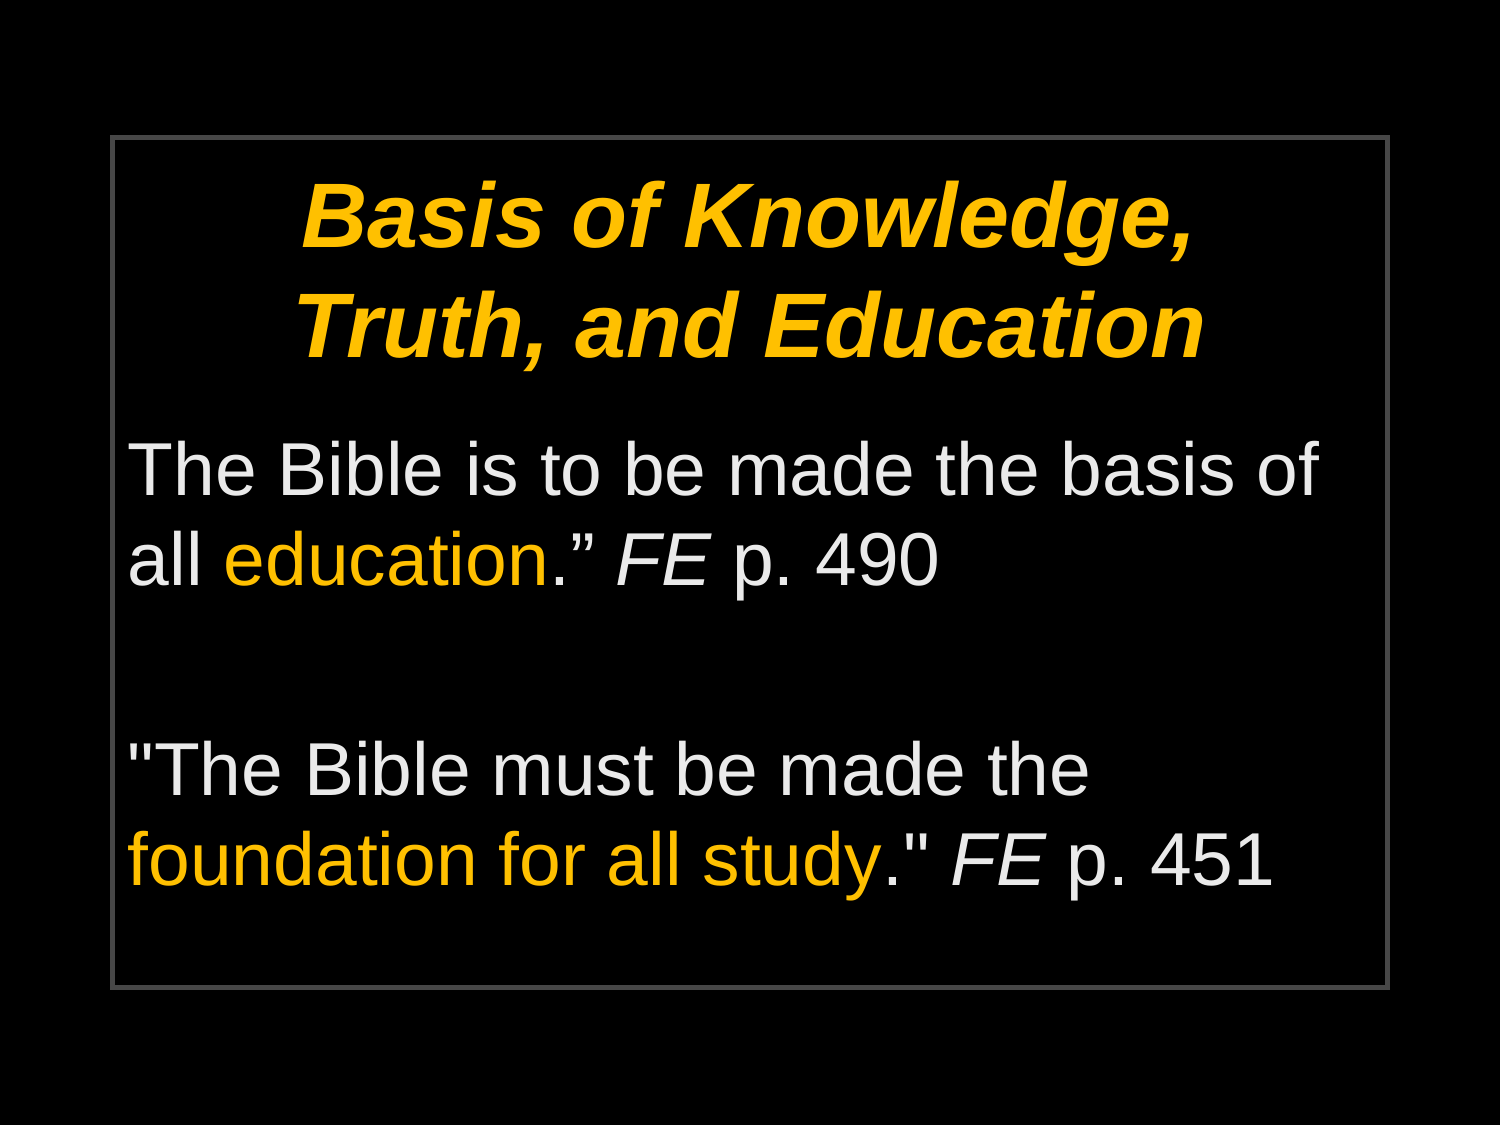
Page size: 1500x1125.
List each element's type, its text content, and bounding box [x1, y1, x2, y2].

list The Bible is to be made the basis of all education.” FE p. 490 "The Bible must be made the foundation for all study." FE p. 451 [112, 412, 1395, 988]
title Basis of Knowledge, Truth, and Education [112, 136, 1388, 396]
